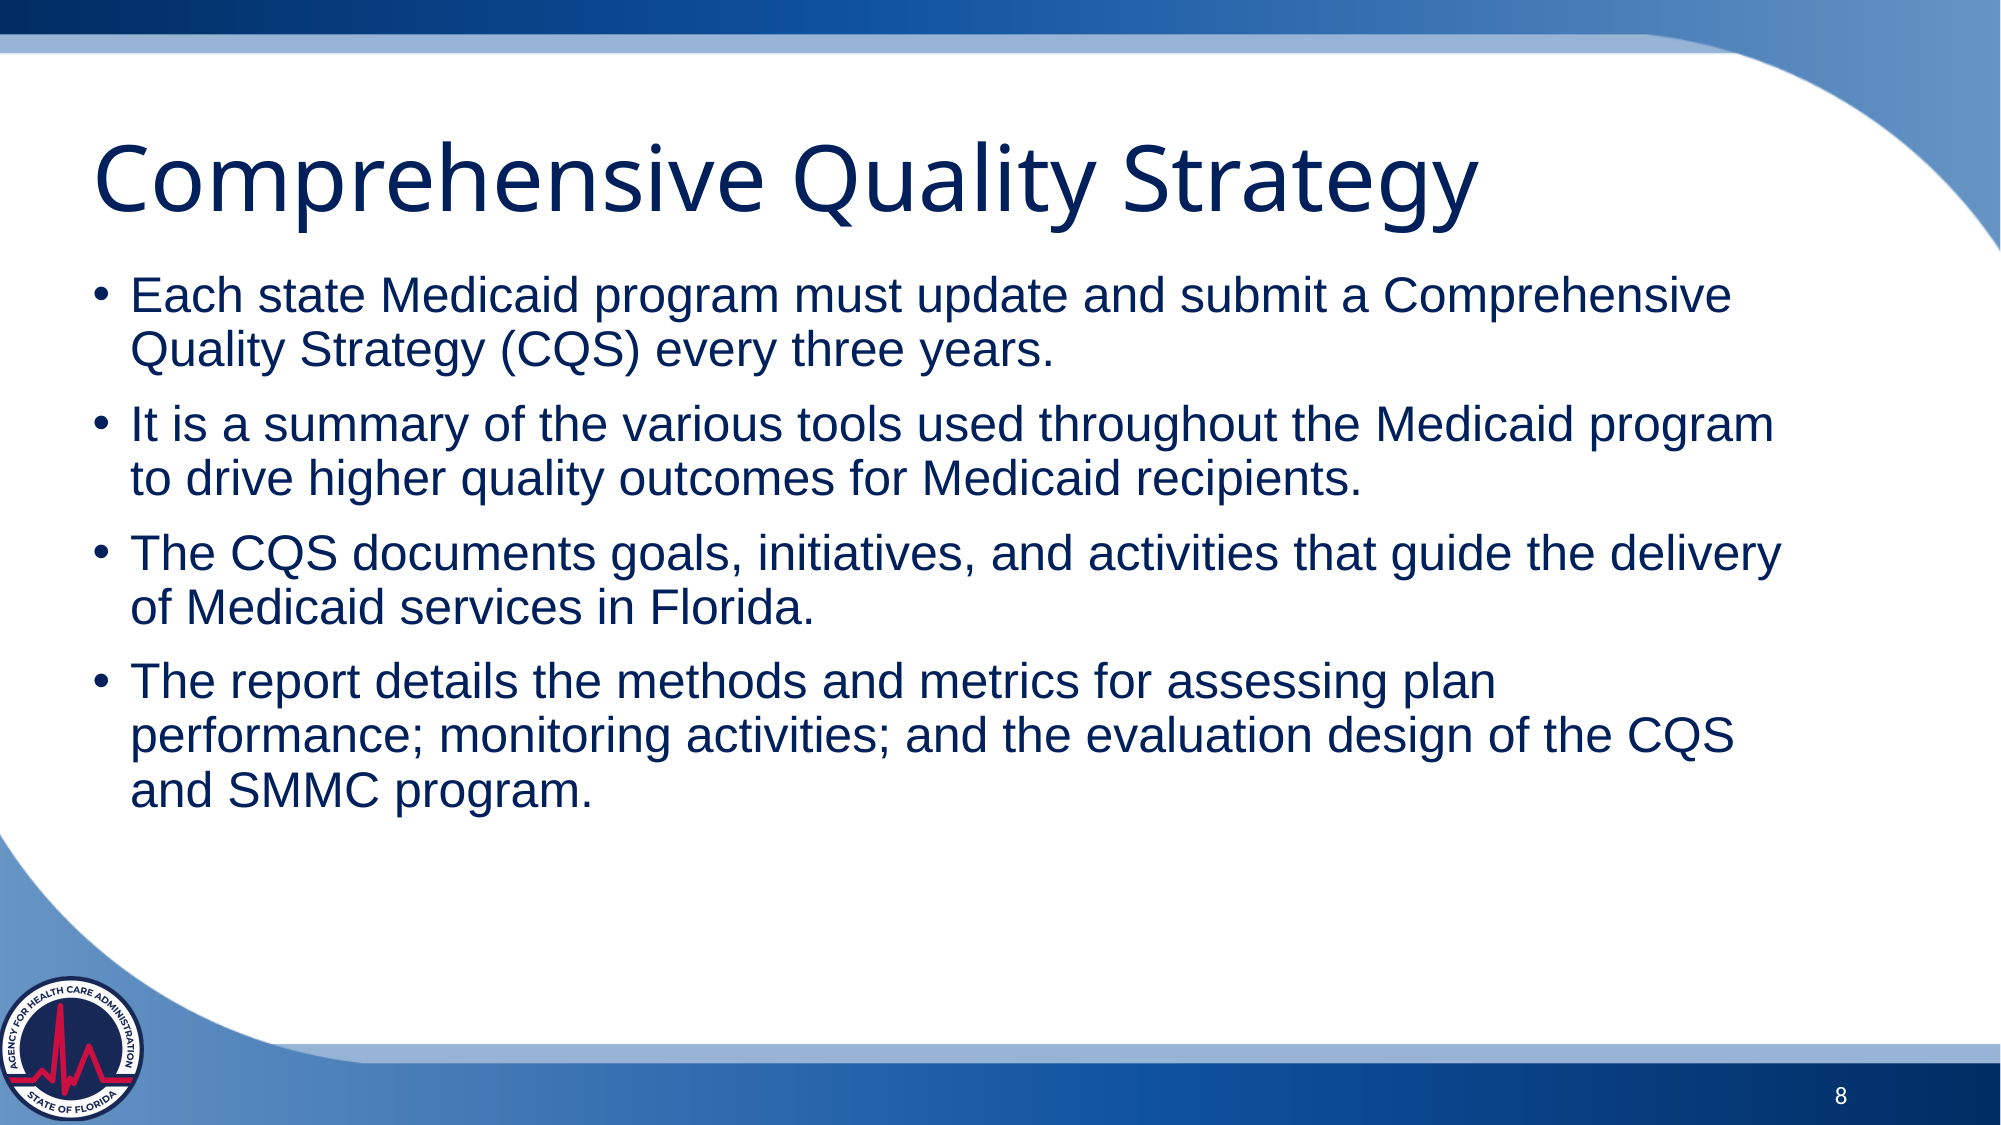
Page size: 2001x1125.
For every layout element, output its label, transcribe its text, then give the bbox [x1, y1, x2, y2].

text_box Each state Medicaid program must update and submit a Comprehensive Quality Strategy (CQS) every three years. It is a summary of the various tools used throughout the Medicaid program to drive higher quality outcomes for Medicaid recipients. The CQS documents goals, initiatives, and activities that guide the delivery of Medicaid services in Florida. The report details the methods and metrics for assessing plan performance; monitoring activities; and the evaluation design of the CQS and SMMC program. [77, 261, 1803, 976]
picture [0, 0, 2001, 1125]
slide_number 8 [1412, 1064, 1863, 1125]
title Comprehensive Quality Strategy [77, 126, 1803, 239]
